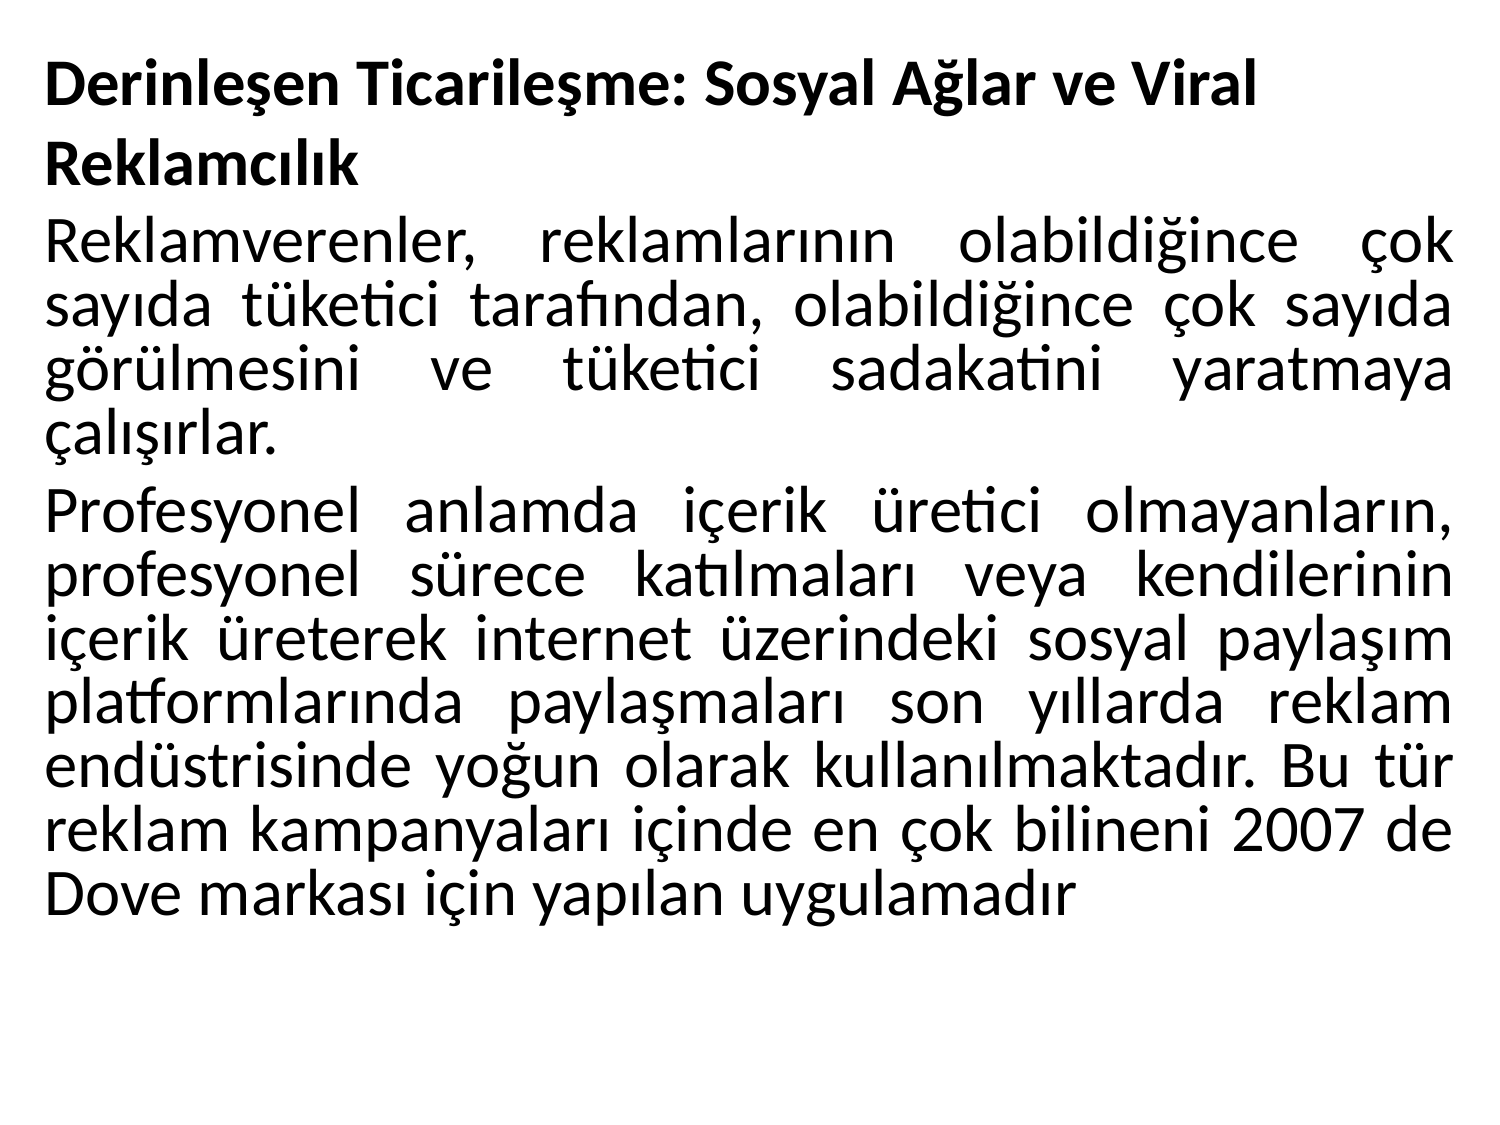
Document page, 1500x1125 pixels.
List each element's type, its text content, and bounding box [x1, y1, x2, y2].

list Derinleşen Ticarileşme: Sosyal Ağlar ve Viral Reklamcılık Reklamverenler, reklamlarının olabildiğince çok sayıda tüketici tarafından, olabildiğince çok sayıda görülmesini ve tüketici sadakatini yaratmaya çalışırlar. Profesyonel anlamda içerik üretici olmayanların, profesyonel sürece katılmaları veya kendilerinin içerik üreterek internet üzerindeki sosyal paylaşım platformlarında paylaşmaları son yıllarda reklam endüstrisinde yoğun olarak kullanılmaktadır. Bu tür reklam kampanyaları içinde en çok bilineni 2007 de Dove markası için yapılan uygulamadır [29, 30, 1471, 1083]
